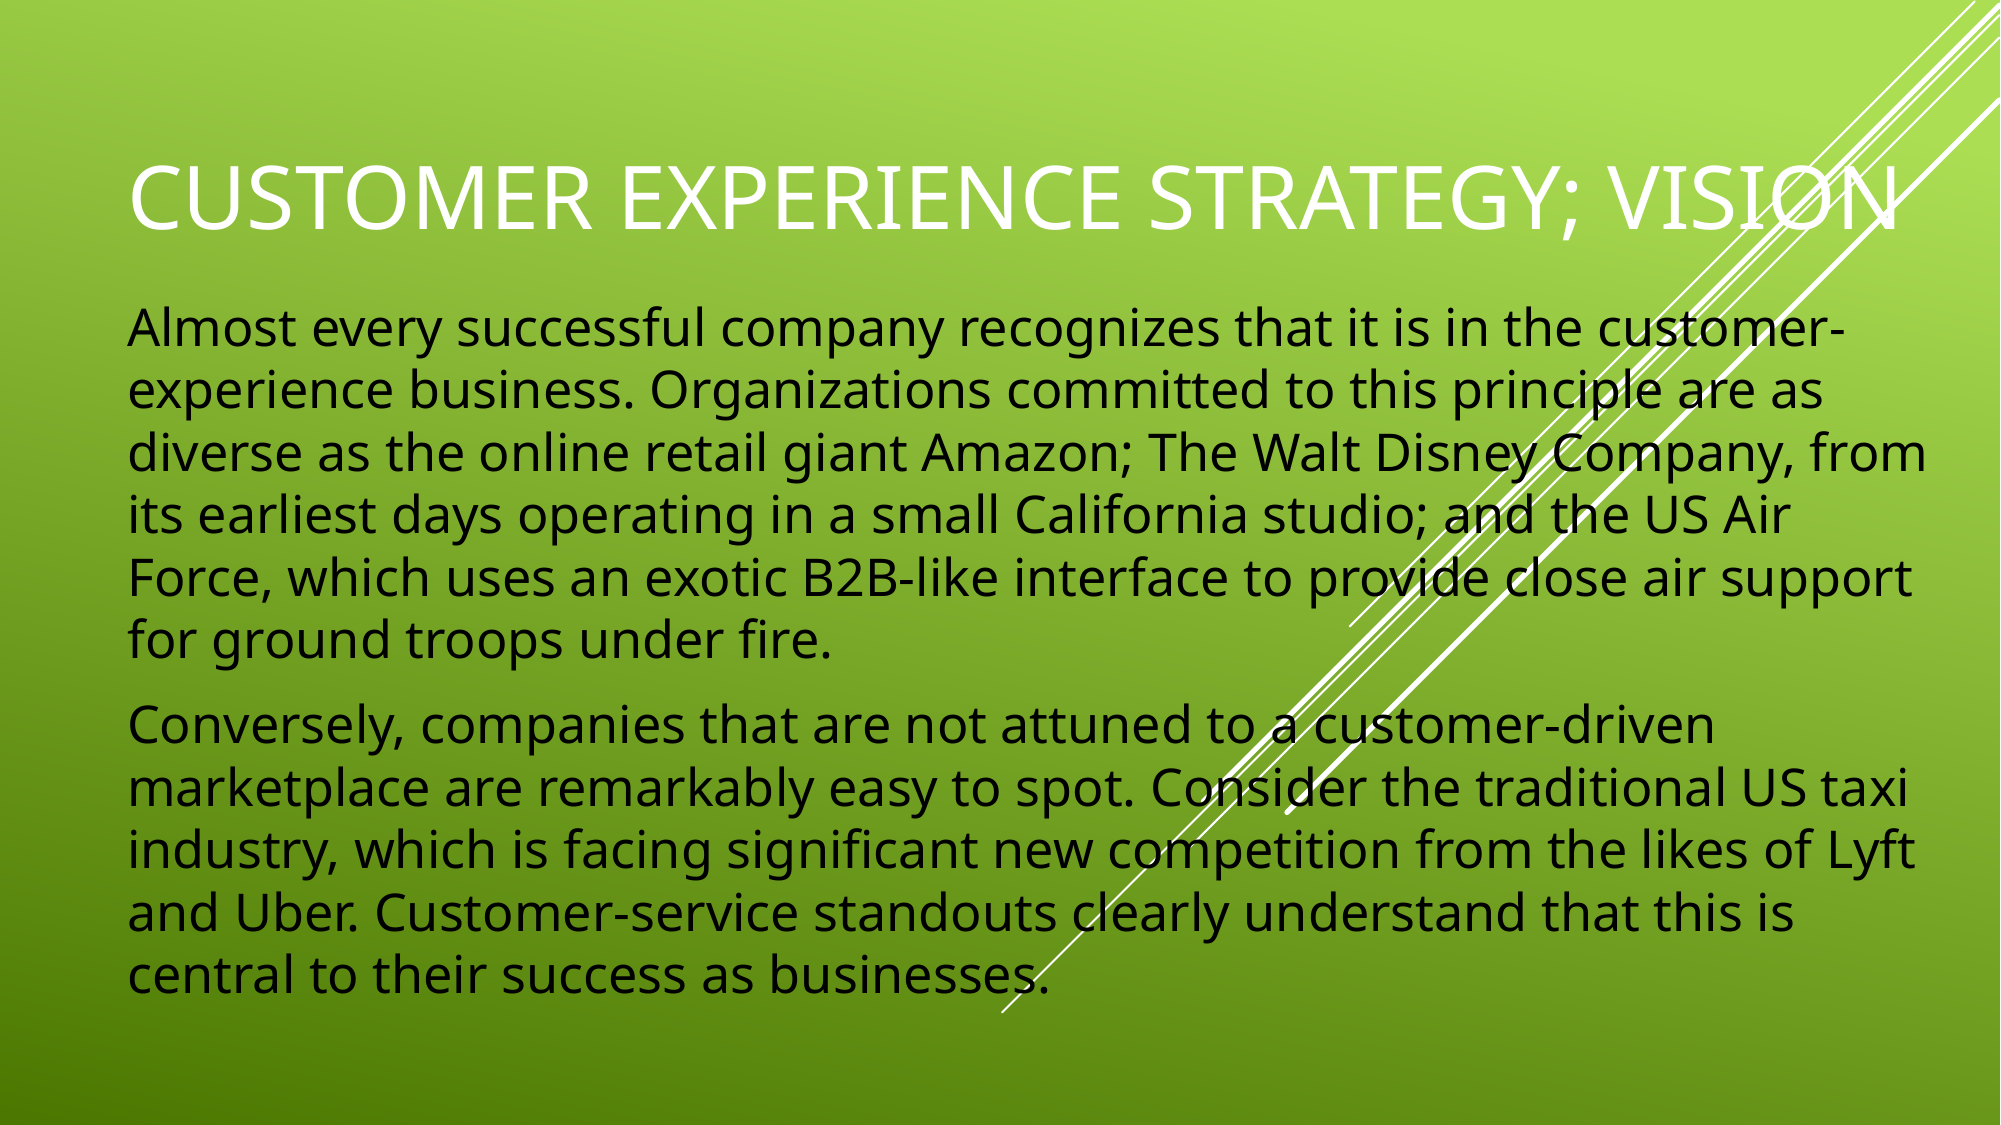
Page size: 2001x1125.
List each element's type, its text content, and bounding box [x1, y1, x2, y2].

title Customer experience strategy; vision [112, 34, 1950, 255]
subtitle Almost every successful company recognizes that it is in the customer-experience business. Organizations committed to this principle are as diverse as the online retail giant Amazon; The Walt Disney Company, from its earliest days operating in a small California studio; and the US Air Force, which uses an exotic B2B-like interface to provide close air support for ground troops under fire. Conversely, companies that are not attuned to a customer-driven marketplace are remarkably easy to spot. Consider the traditional US taxi industry, which is facing significant new competition from the likes of Lyft and Uber. Customer-service standouts clearly understand that this is central to their success as businesses. [112, 286, 1950, 1091]
